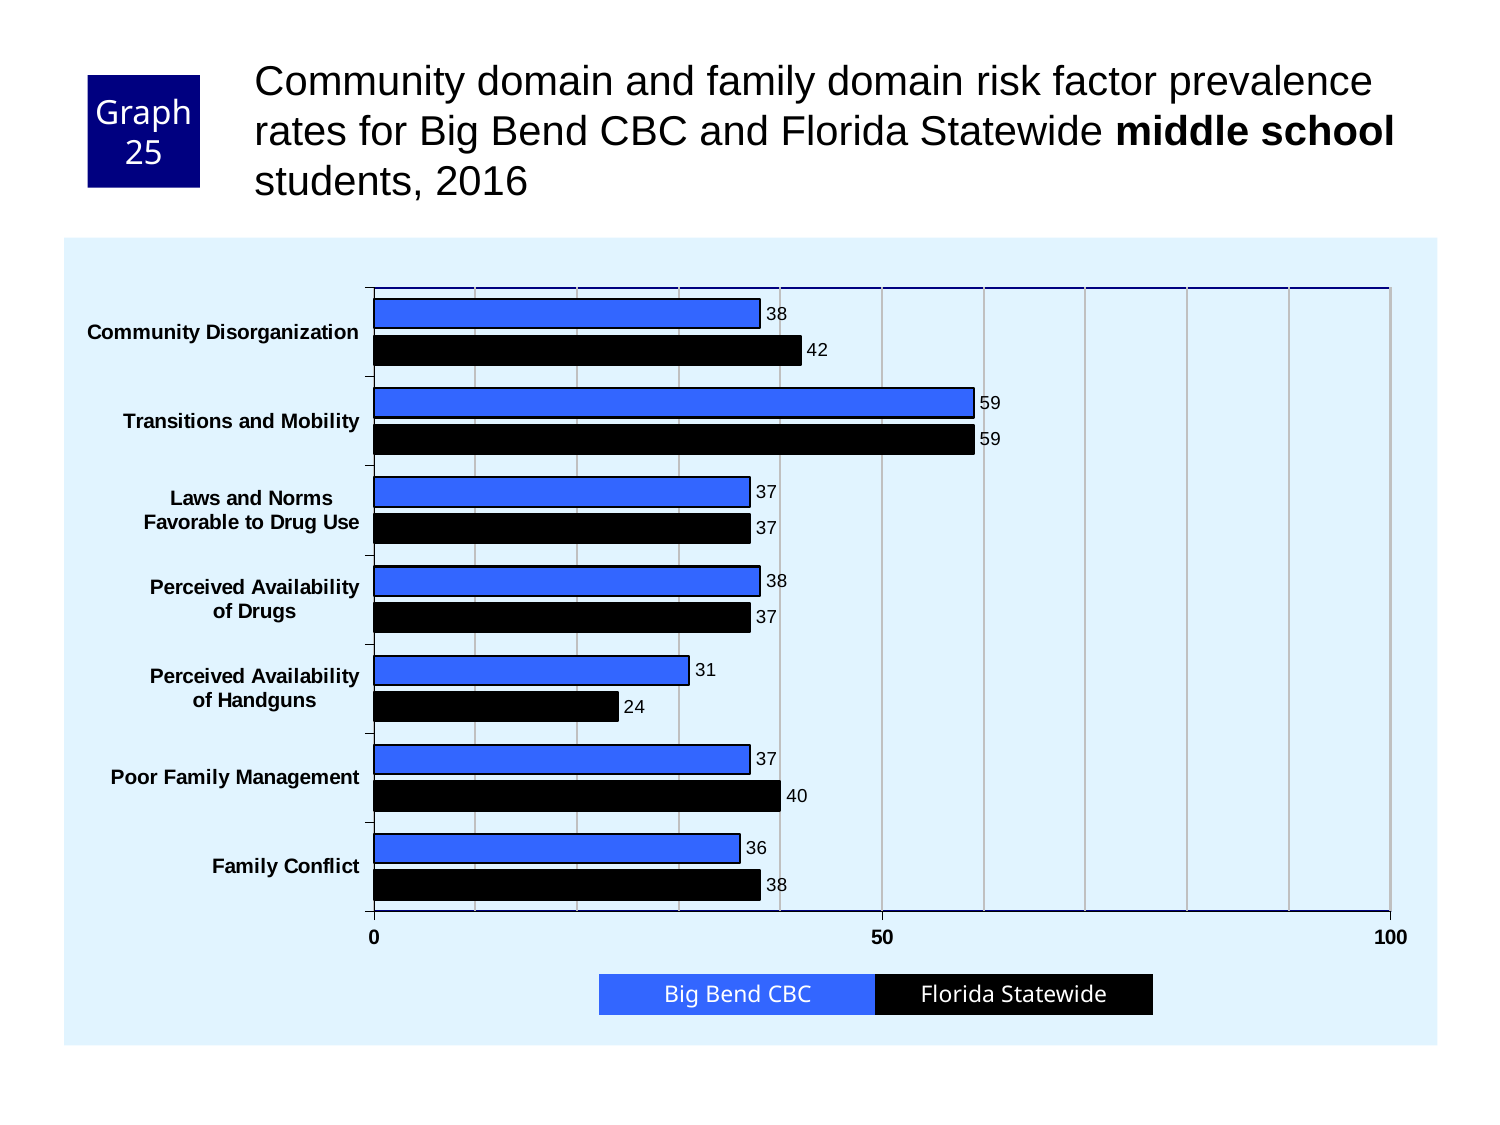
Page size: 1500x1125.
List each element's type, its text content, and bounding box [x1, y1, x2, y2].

text_box Community domain and family domain risk factor prevalence rates for Big Bend CBC and Florida Statewide middle school students, 2016 [249, 50, 1438, 175]
chart [63, 237, 1438, 1046]
text_box Graph 25 [87, 75, 200, 188]
